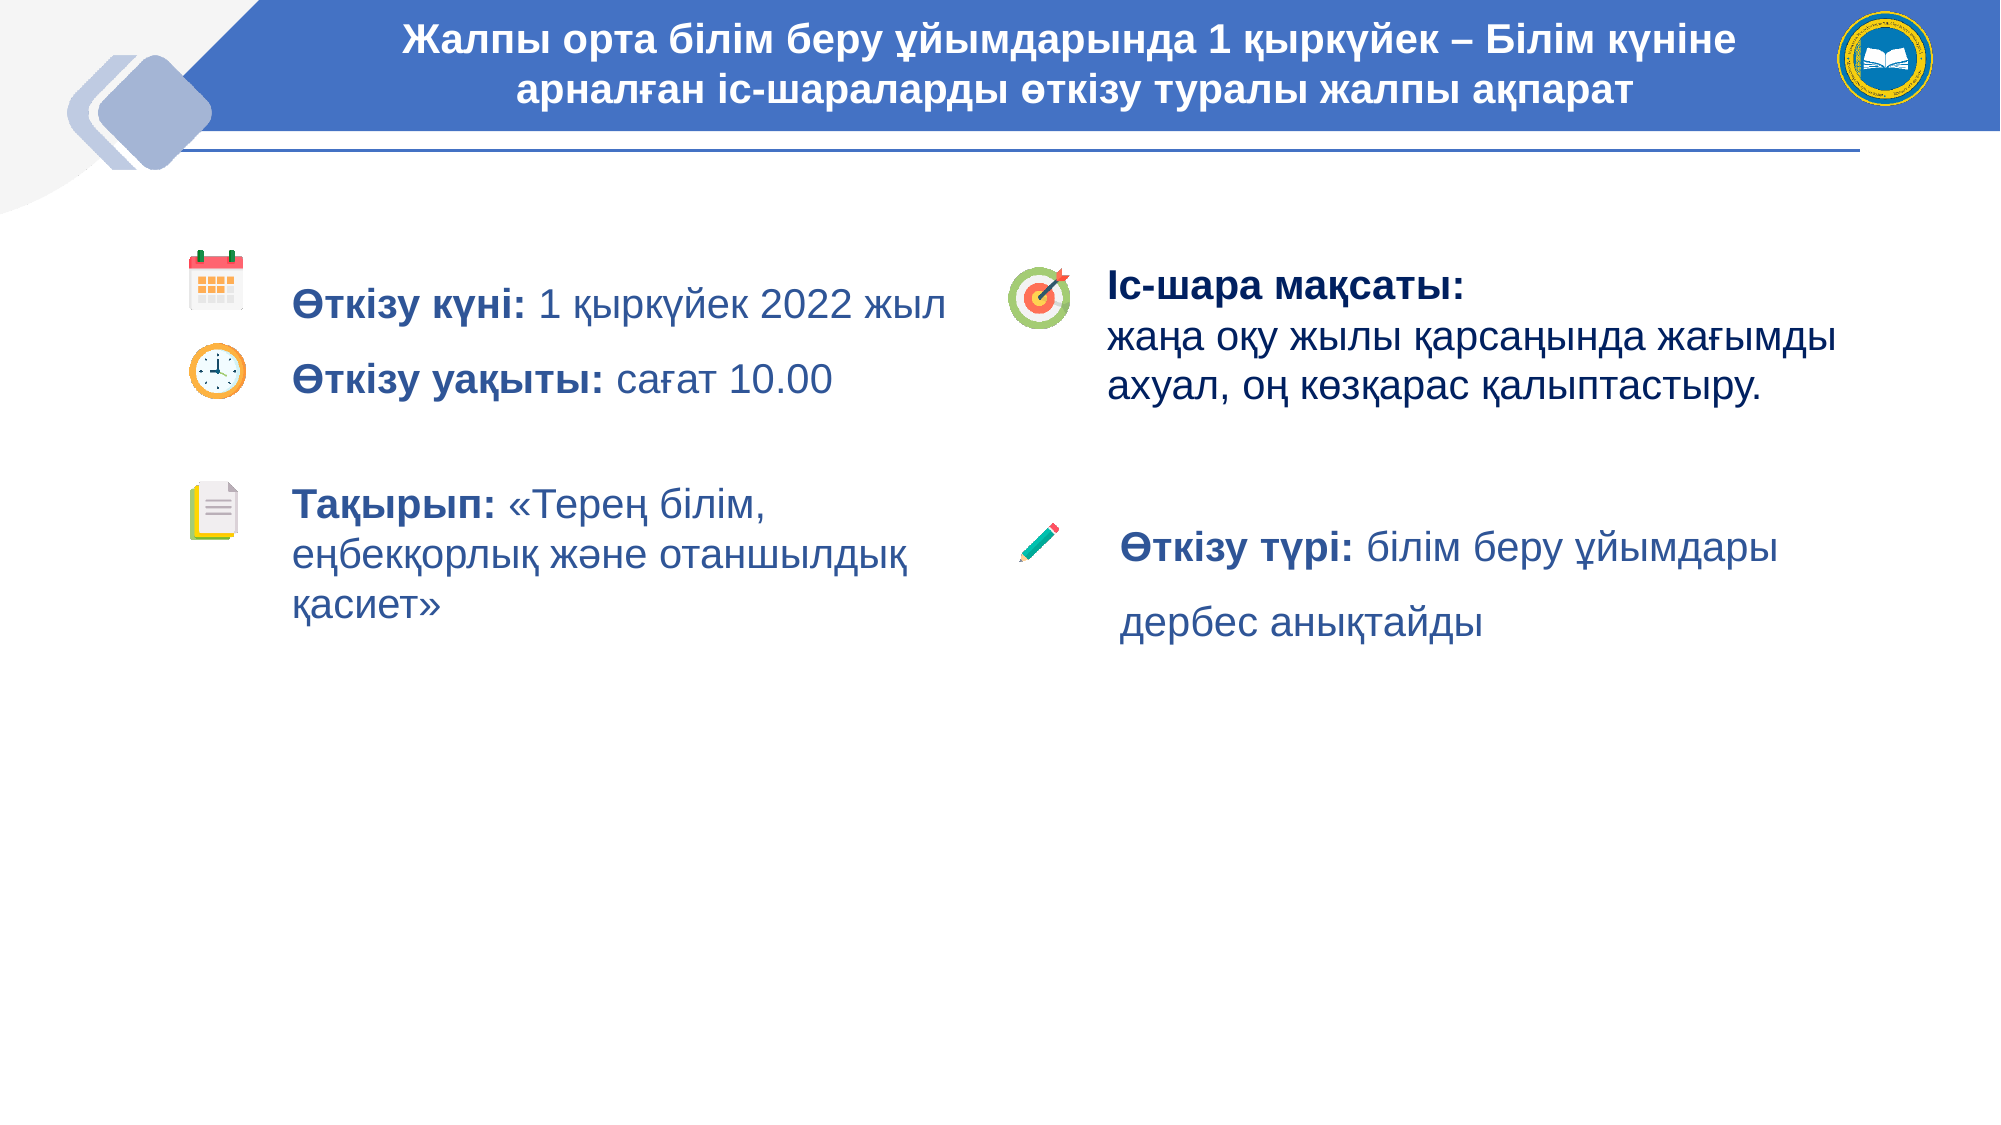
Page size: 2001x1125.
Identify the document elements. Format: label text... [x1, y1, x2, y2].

text_box Іс-шара мақсаты: жаңа оқу жылы қарсаңында жағымды ахуал, оң көзқарас қалыптастыру. [1092, 250, 1885, 416]
picture [1008, 267, 1070, 329]
picture [1837, 11, 1933, 106]
picture [1019, 523, 1059, 562]
text_box Өткізу түрі: білім беру ұйымдары дербес анықтайды [1105, 487, 1838, 652]
picture [189, 250, 243, 310]
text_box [0, 0, 2000, 226]
text_box Өткізу күні: 1 қыркүйек 2022 жыл Өткізу уақыты: сағат 10.00 Тақырып: «Терең білім, еңбекқорлық және отаншылдық қасиет» [277, 244, 1000, 635]
picture [189, 343, 246, 399]
picture [190, 481, 238, 540]
